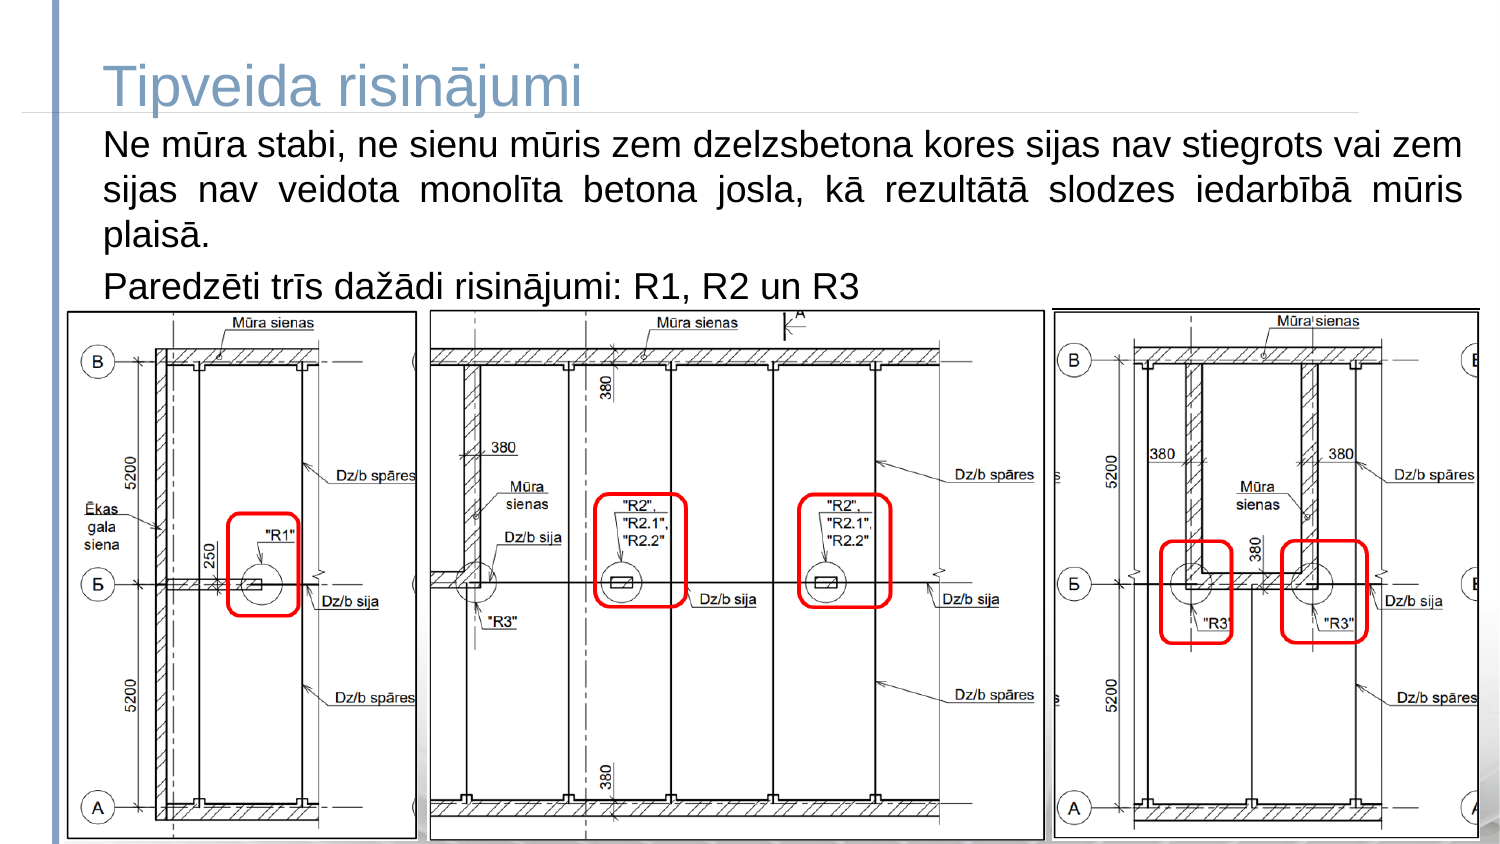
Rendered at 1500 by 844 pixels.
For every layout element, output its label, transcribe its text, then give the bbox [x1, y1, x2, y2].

list Ne mūra stabi, ne sienu mūris zem dzelzsbetona kores sijas nav stiegrots vai zem sijas nav veidota monolīta betona josla, kā rezultātā slodzes iedarbībā mūris plaisā. Paredzēti trīs dažādi risinājumi: R1, R2 un R3 [87, 112, 1479, 314]
picture [1, 0, 1500, 844]
list Tipveida risinājumi [87, 40, 1395, 112]
